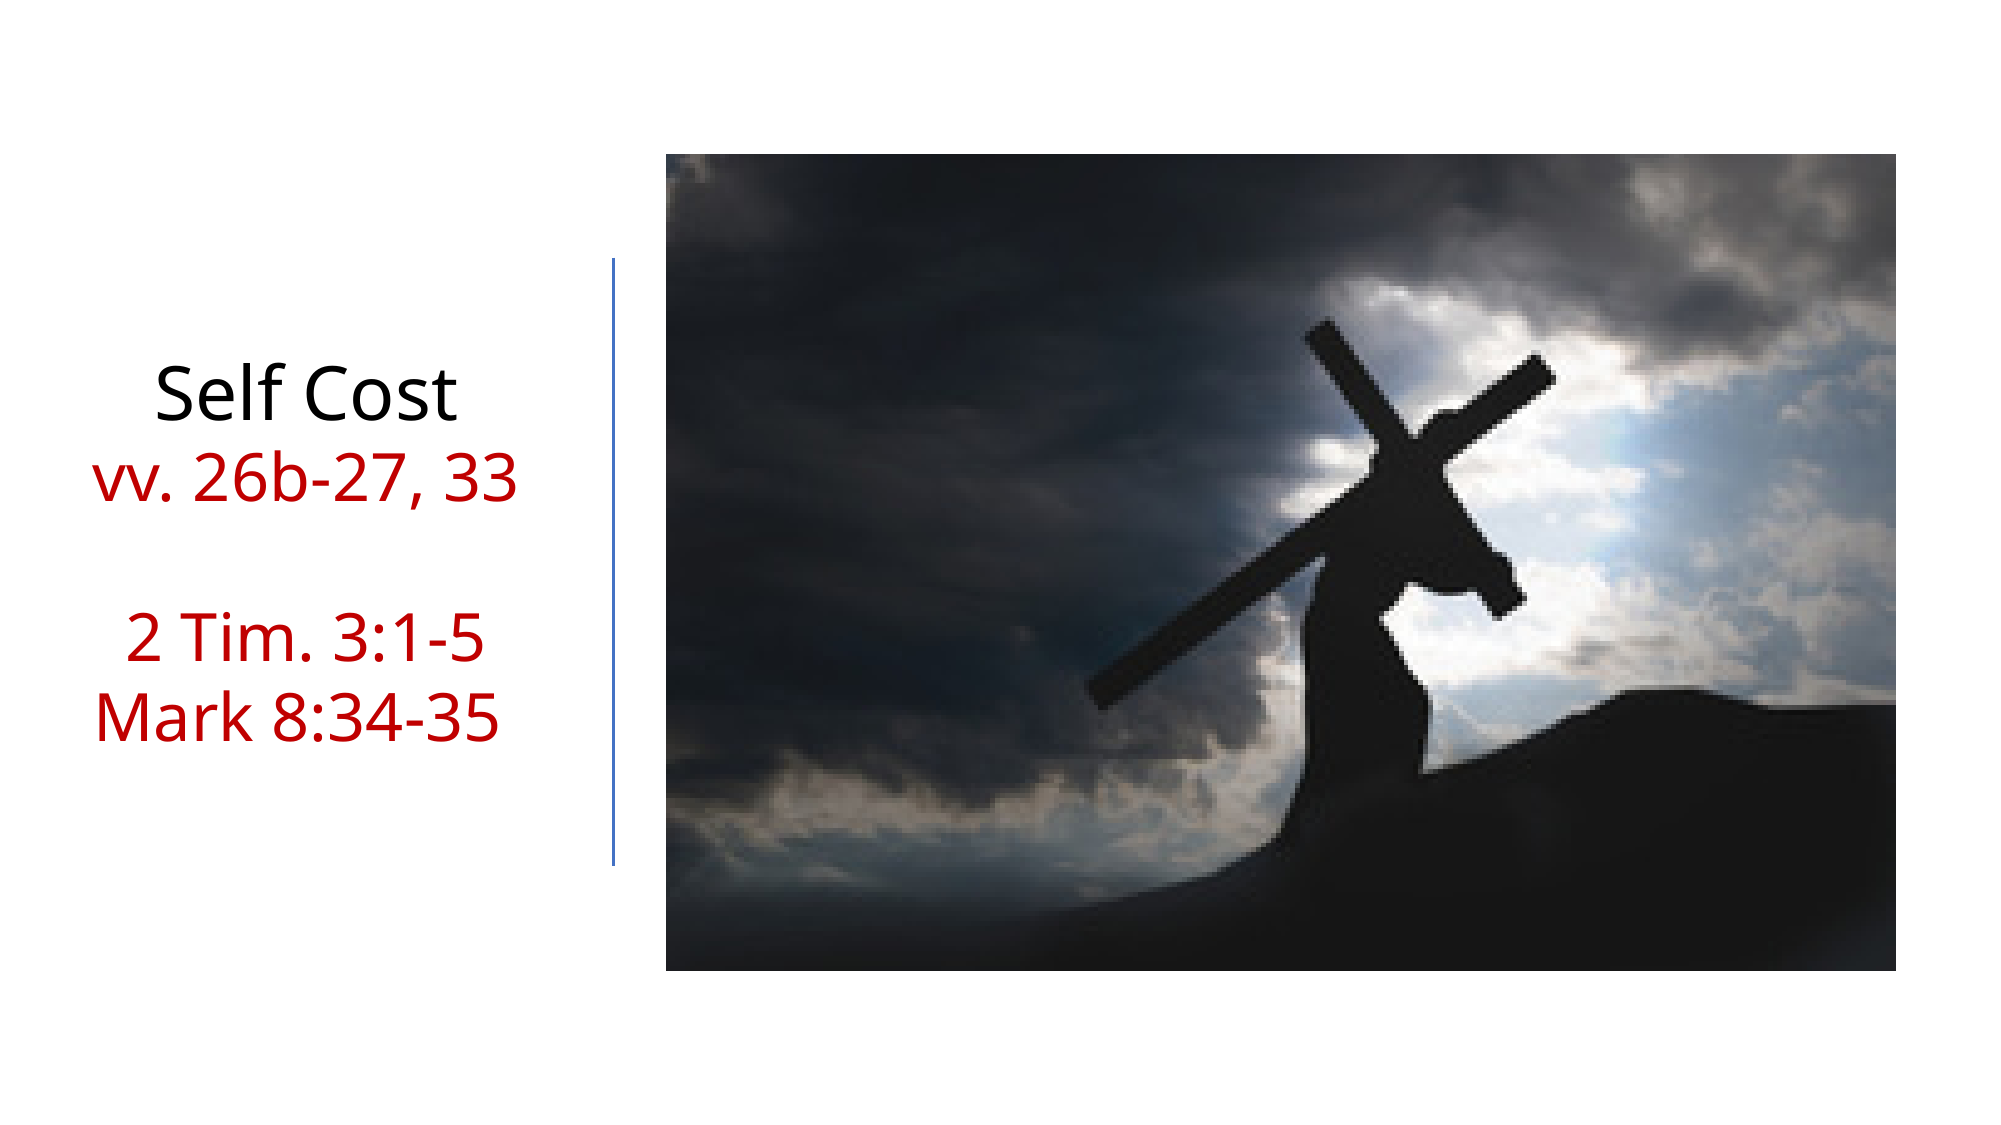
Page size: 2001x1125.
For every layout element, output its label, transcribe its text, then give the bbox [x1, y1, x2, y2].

picture [666, 154, 1896, 971]
text_box Self Cost vv. 26b-27, 33 2 Tim. 3:1-5 Mark 8:34-35 [0, 337, 613, 763]
